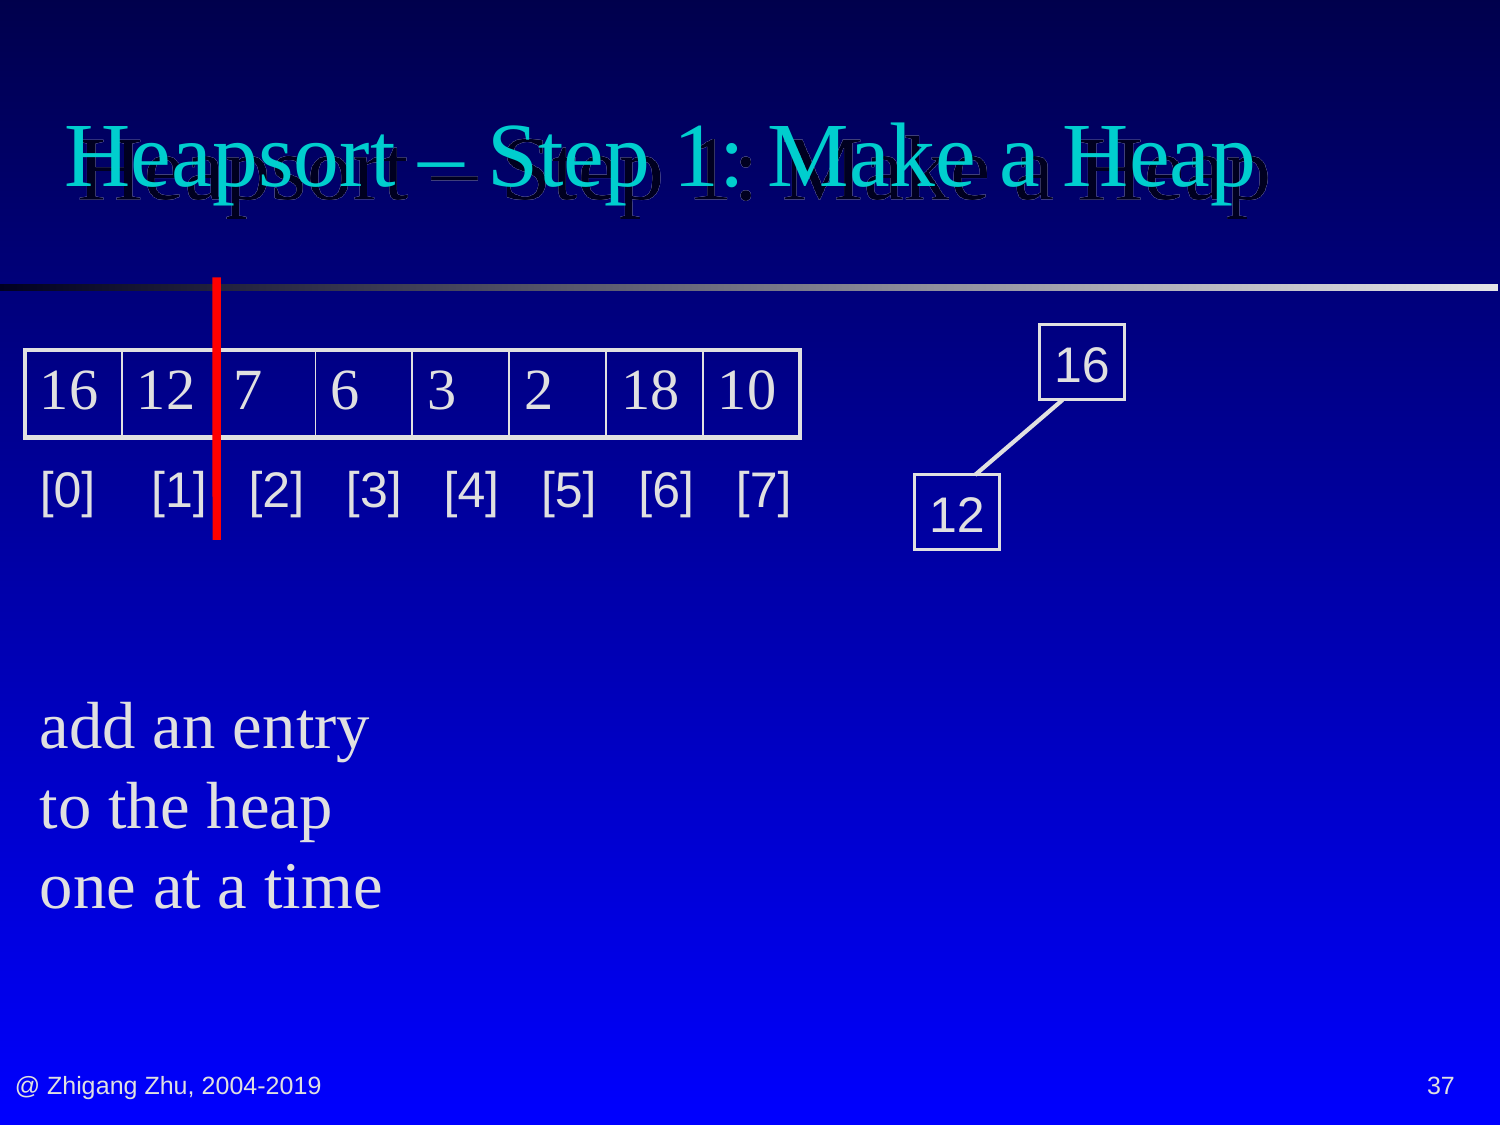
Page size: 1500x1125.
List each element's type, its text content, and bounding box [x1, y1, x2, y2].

text_box [0] [1] [2] [3] [4] [5] [6] [7] [217, 449, 813, 525]
table_header 7 [220, 352, 315, 435]
table_header 10 [704, 352, 798, 435]
text_box [0] [1] [2] [3] [4] [5] [6] [7] [24, 449, 216, 525]
table_header 6 [316, 352, 411, 435]
table_header 16 [27, 352, 121, 435]
text_box add an entry to the heap one at a time [24, 674, 450, 930]
text_box 16 [1039, 324, 1125, 400]
title Heapsort – Step 1: Make a Heap [49, 55, 1326, 245]
table_header 18 [607, 352, 702, 435]
text_box 12 [914, 474, 1000, 550]
table_header 2 [510, 352, 605, 435]
table_header 3 [413, 352, 508, 435]
table_header 12 [123, 352, 216, 435]
